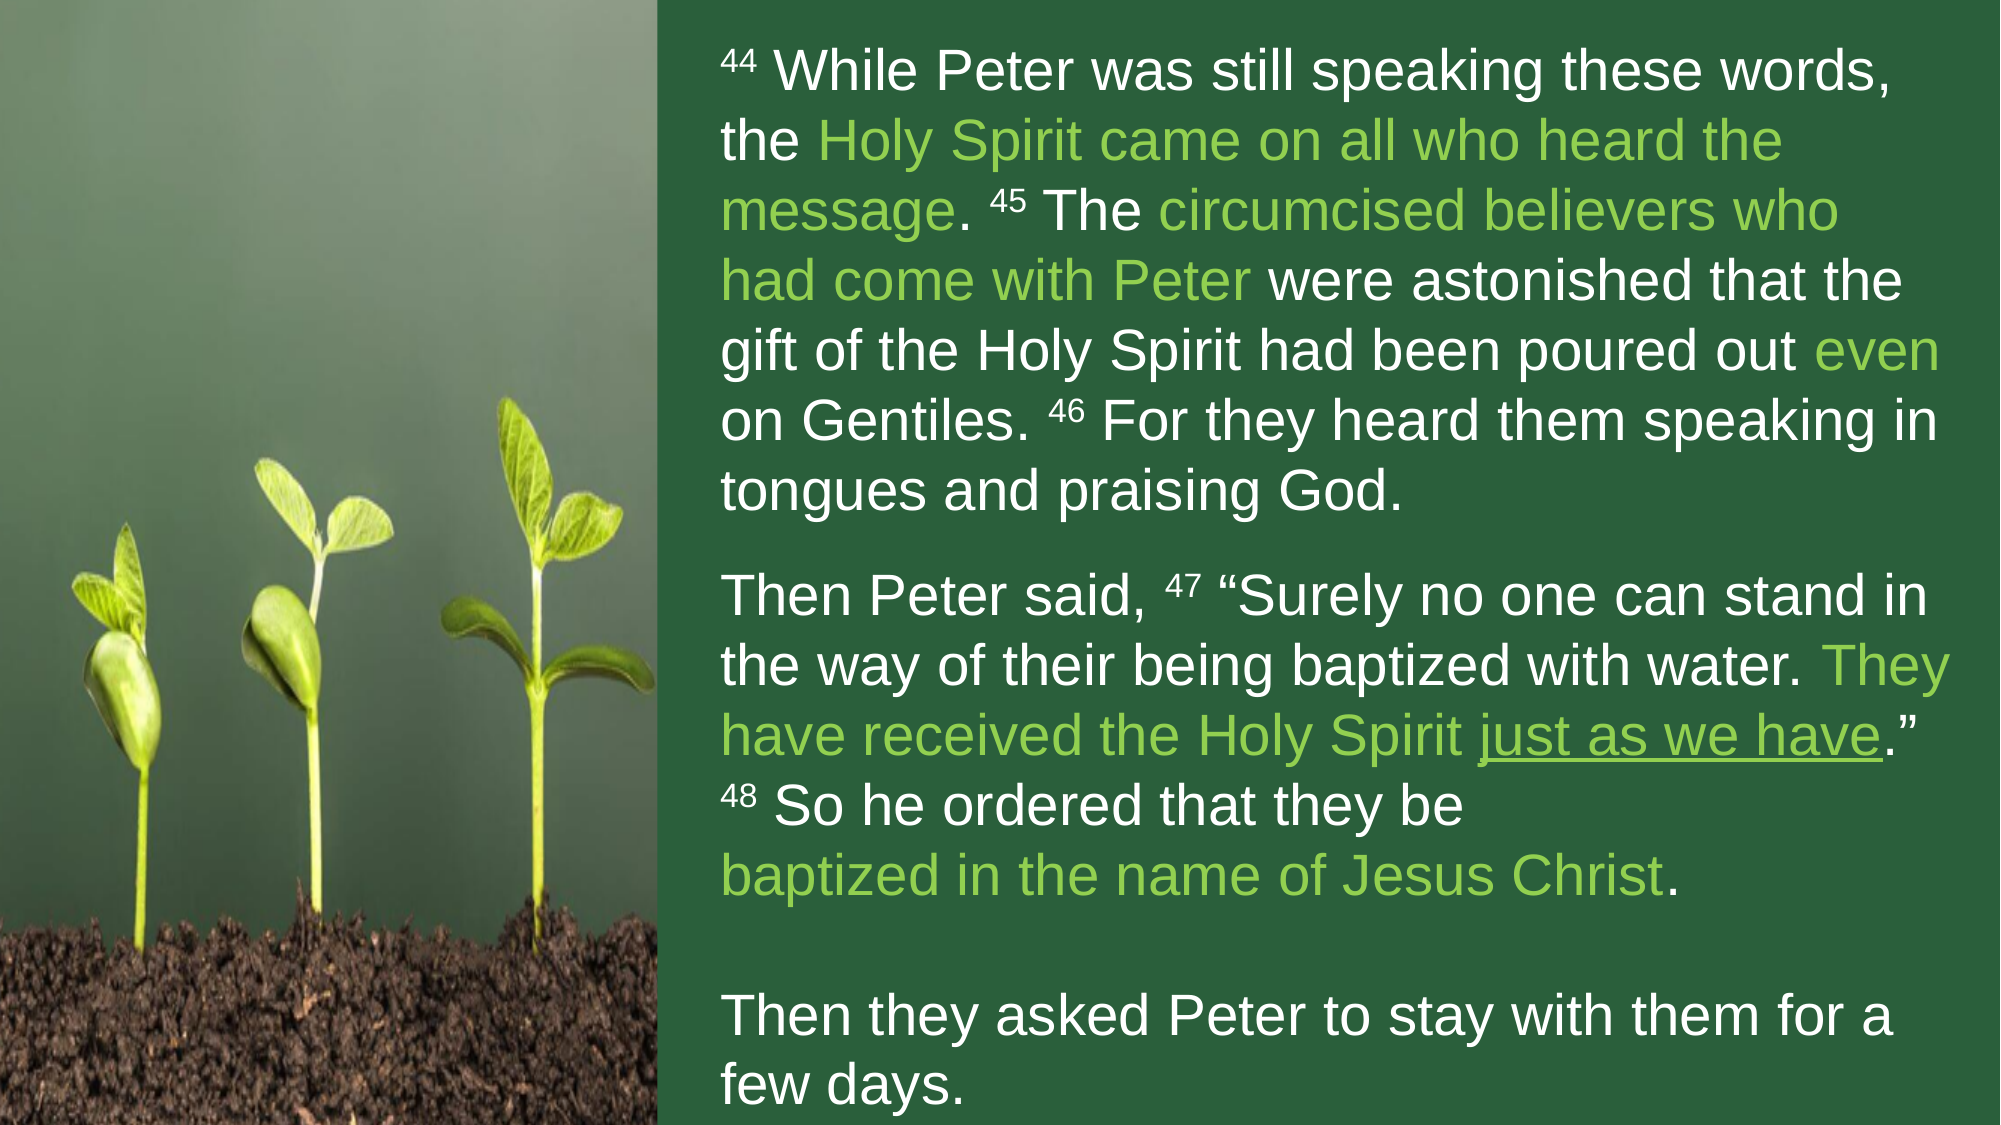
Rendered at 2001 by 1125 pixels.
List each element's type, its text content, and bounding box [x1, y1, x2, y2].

text_box [659, 0, 2000, 1125]
text_box 44 While Peter was still speaking these words, the Holy Spirit came on all who heard the message. 45 The circumcised believers who had come with Peter were astonished that the gift of the Holy Spirit had been poured out even on Gentiles. 46 For they heard them speaking in tongues and praising God. Then Peter said, 47 “Surely no one can stand in the way of their being baptized with water. They have received the Holy Spirit just as we have.” 48 So he ordered that they be baptized in the name of Jesus Christ. Then they asked Peter to stay with them for a few days. [705, 24, 1967, 1125]
picture [0, 0, 658, 1125]
